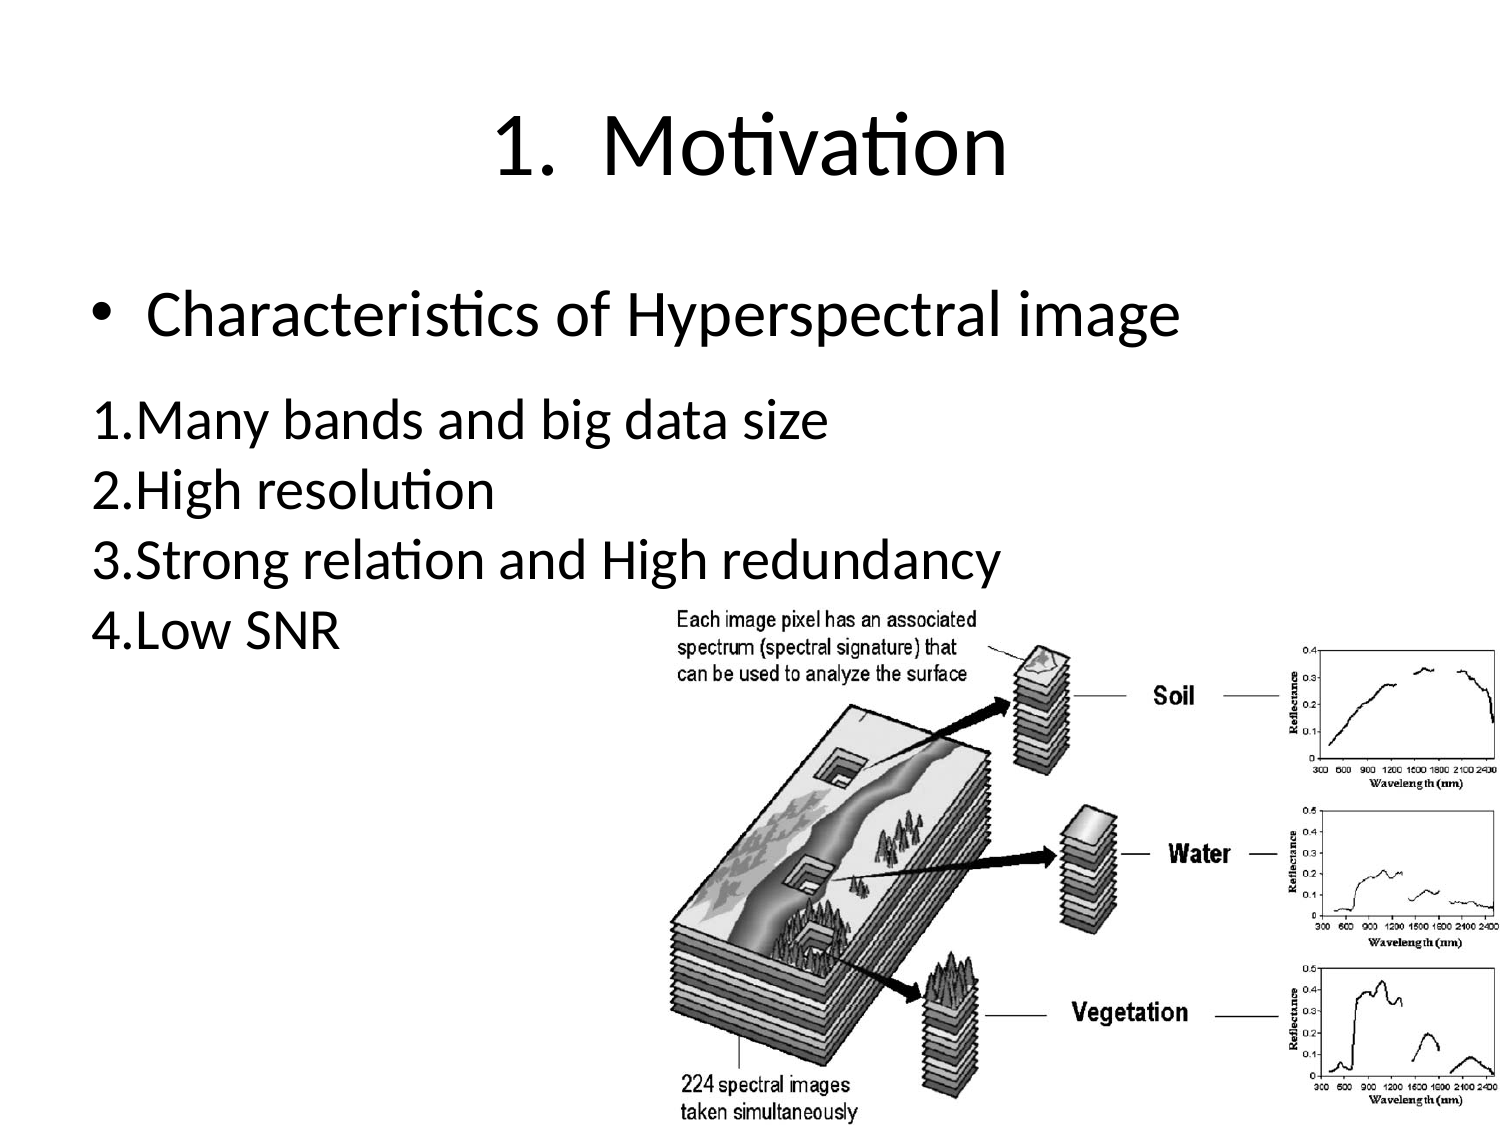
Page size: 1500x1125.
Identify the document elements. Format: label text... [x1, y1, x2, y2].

list Characteristics of Hyperspectral image [75, 262, 1425, 374]
text_box 1.Many bands and big data size 2.High resolution 3.Strong relation and High redundancy 4.Low SNR [76, 373, 1105, 669]
title 1. Motivation [75, 45, 1425, 233]
picture [666, 607, 1500, 1125]
